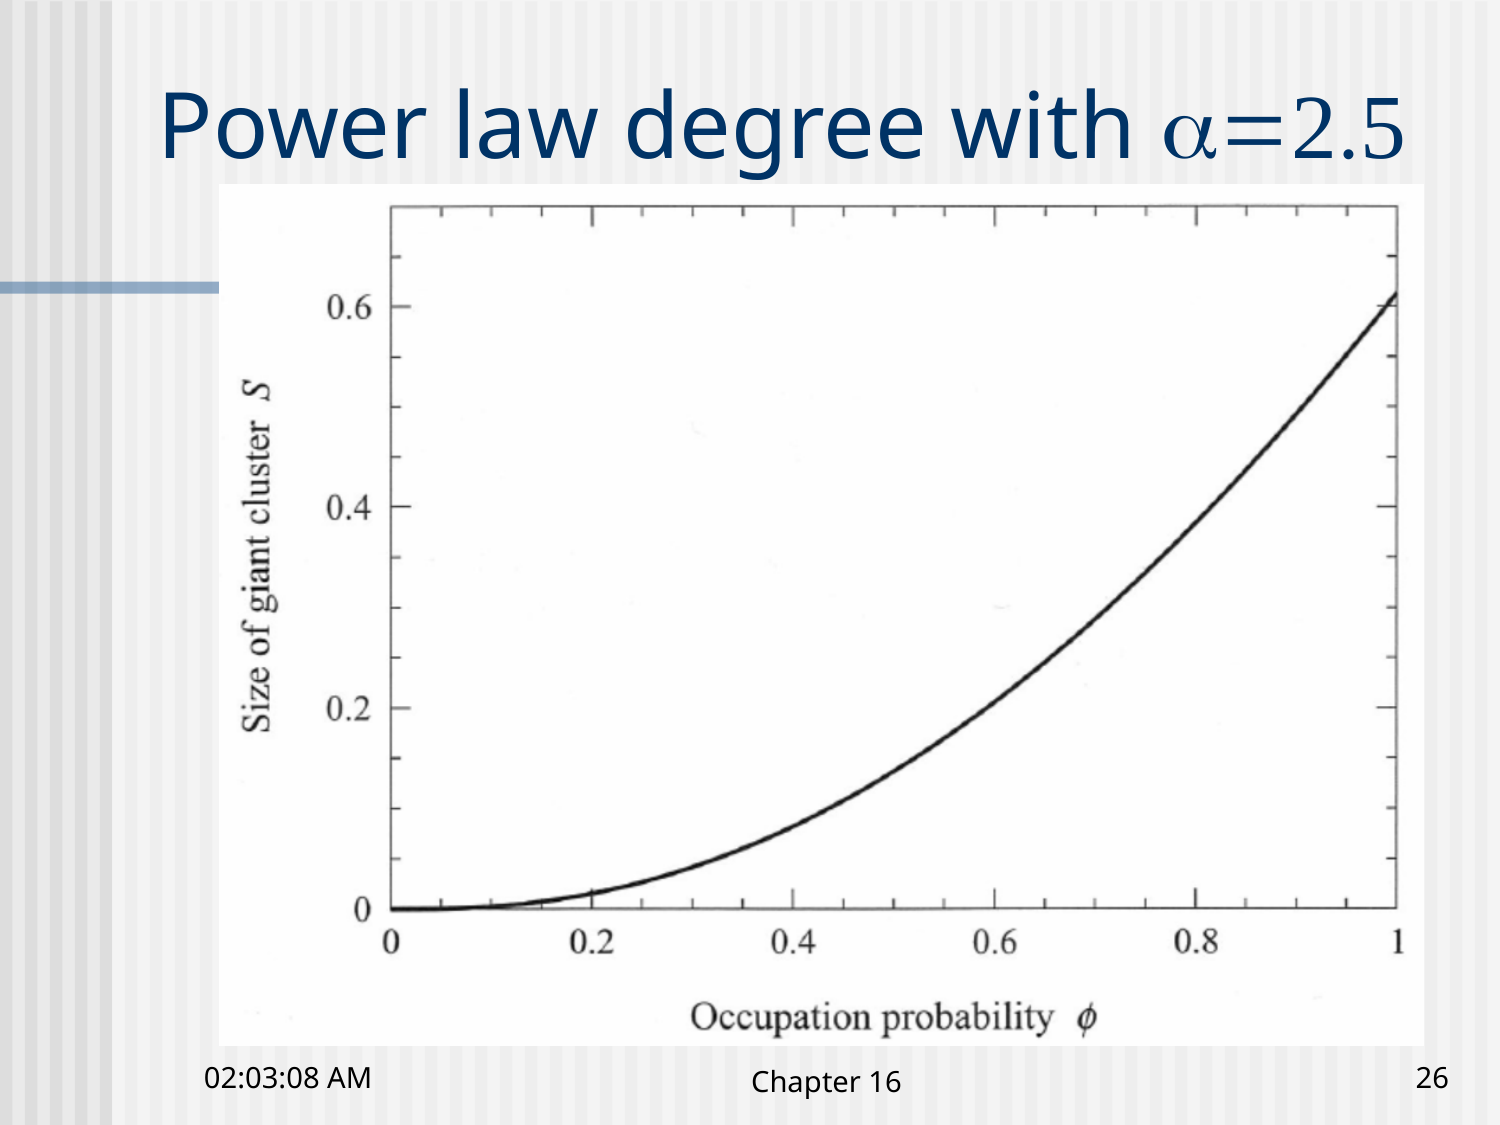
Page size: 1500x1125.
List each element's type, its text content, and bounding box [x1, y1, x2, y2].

footer Chapter 16 [588, 1054, 1065, 1107]
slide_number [188, 1031, 502, 1107]
title Power law degree with =2.5 [142, 58, 1483, 185]
slide_number 26 [1151, 1031, 1465, 1107]
picture [219, 184, 1424, 1046]
